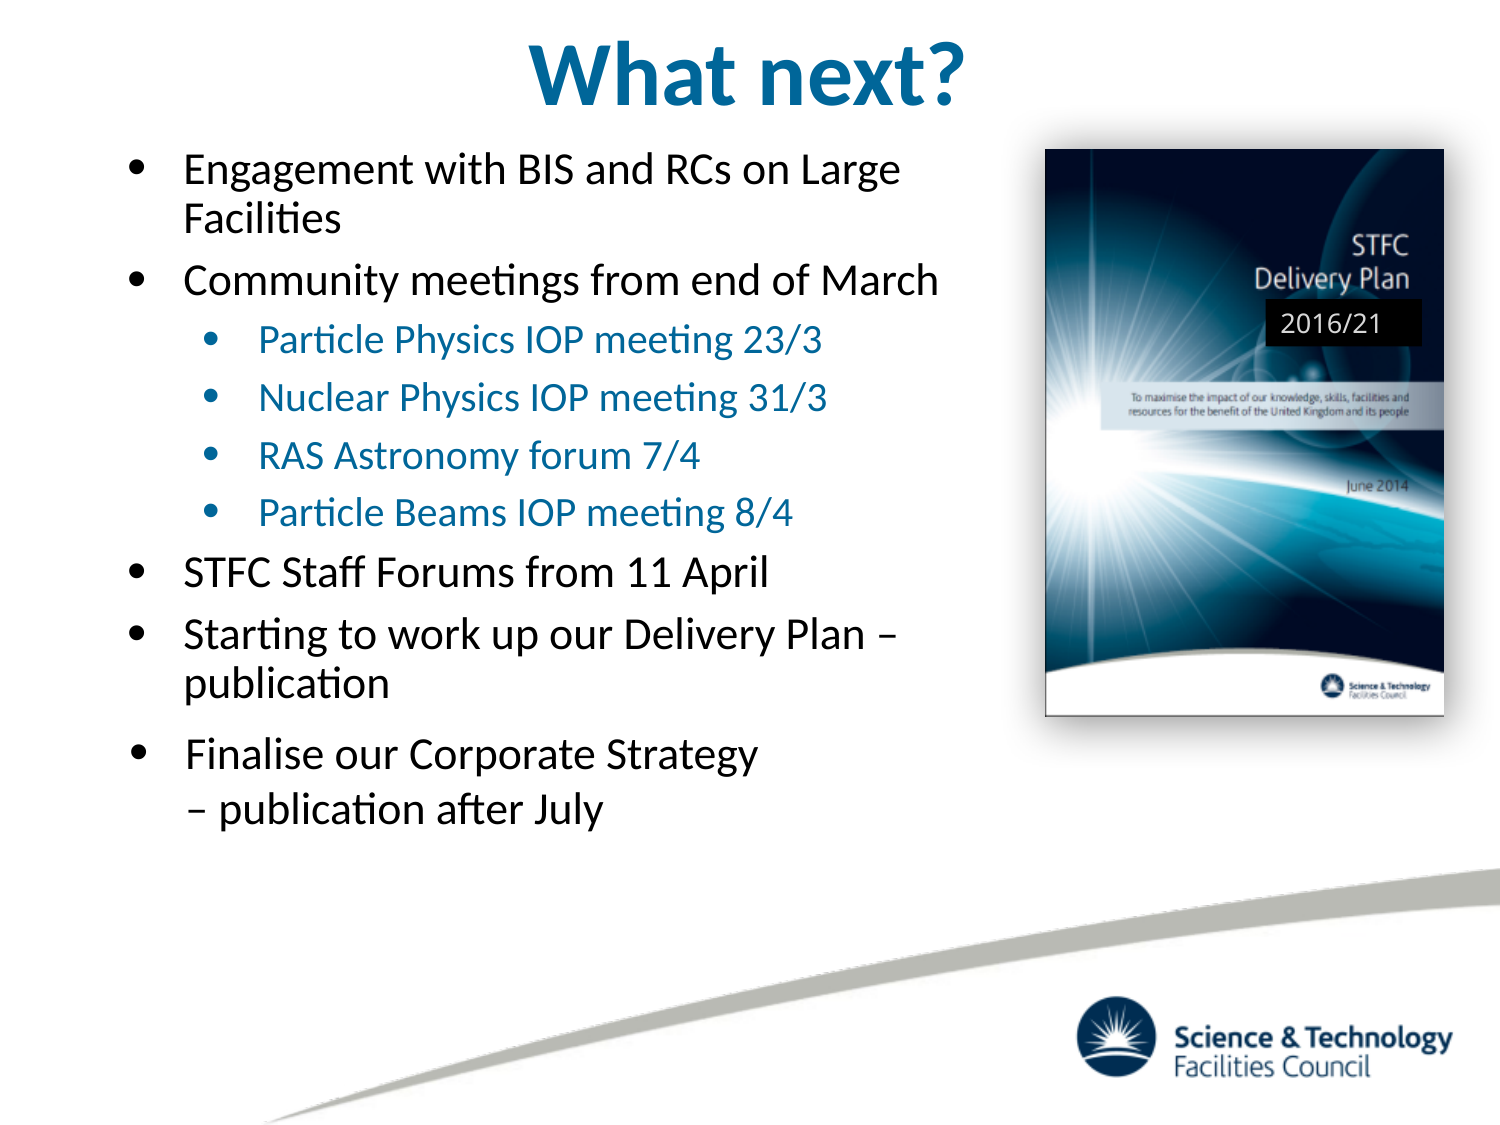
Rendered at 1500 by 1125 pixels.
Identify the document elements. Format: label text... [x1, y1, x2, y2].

text_box Finalise our Corporate Strategy – publication after July [114, 716, 1461, 882]
picture [256, 868, 1500, 1125]
text_box What next? [0, 1, 1500, 138]
text_box Engagement with BIS and RCs on Large Facilities Community meetings from end of March Particle Physics IOP meeting 23/3 Nuclear Physics IOP meeting 31/3 RAS Astronomy forum 7/4 Particle Beams IOP meeting 8/4 STFC Staff Forums from 11 April Starting to work up our Delivery Plan –publication [112, 137, 987, 823]
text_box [1045, 149, 1444, 717]
